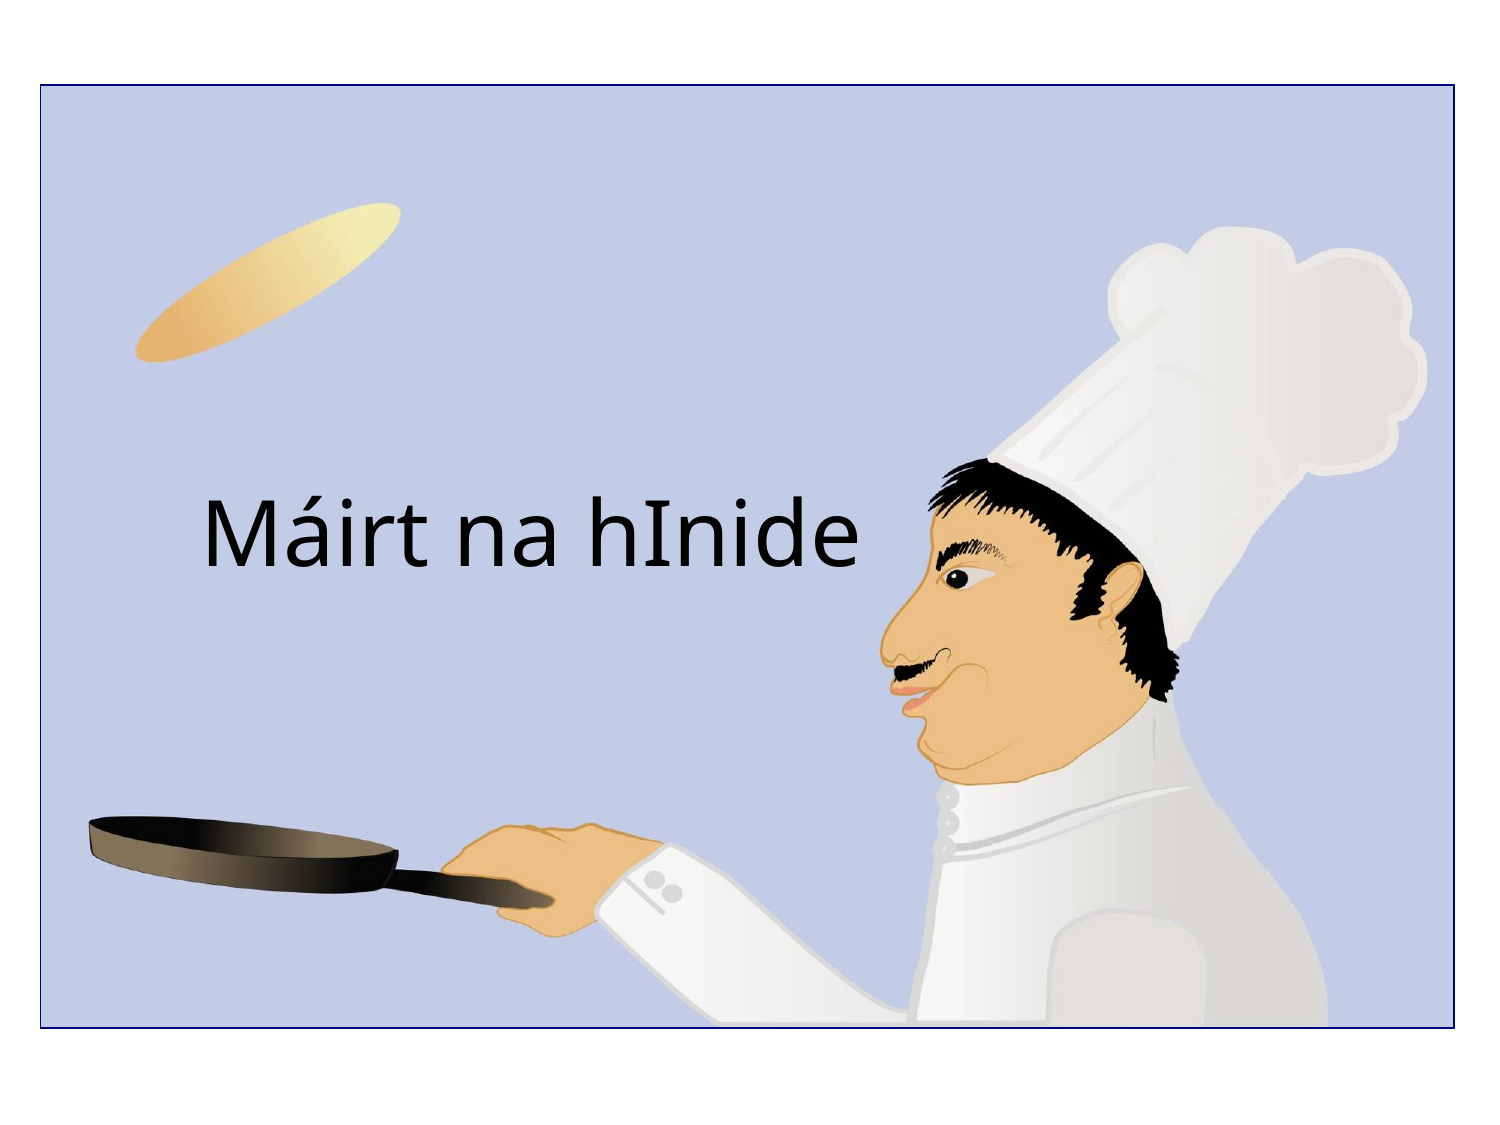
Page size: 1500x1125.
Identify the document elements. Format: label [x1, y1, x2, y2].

picture [40, 85, 1454, 1028]
